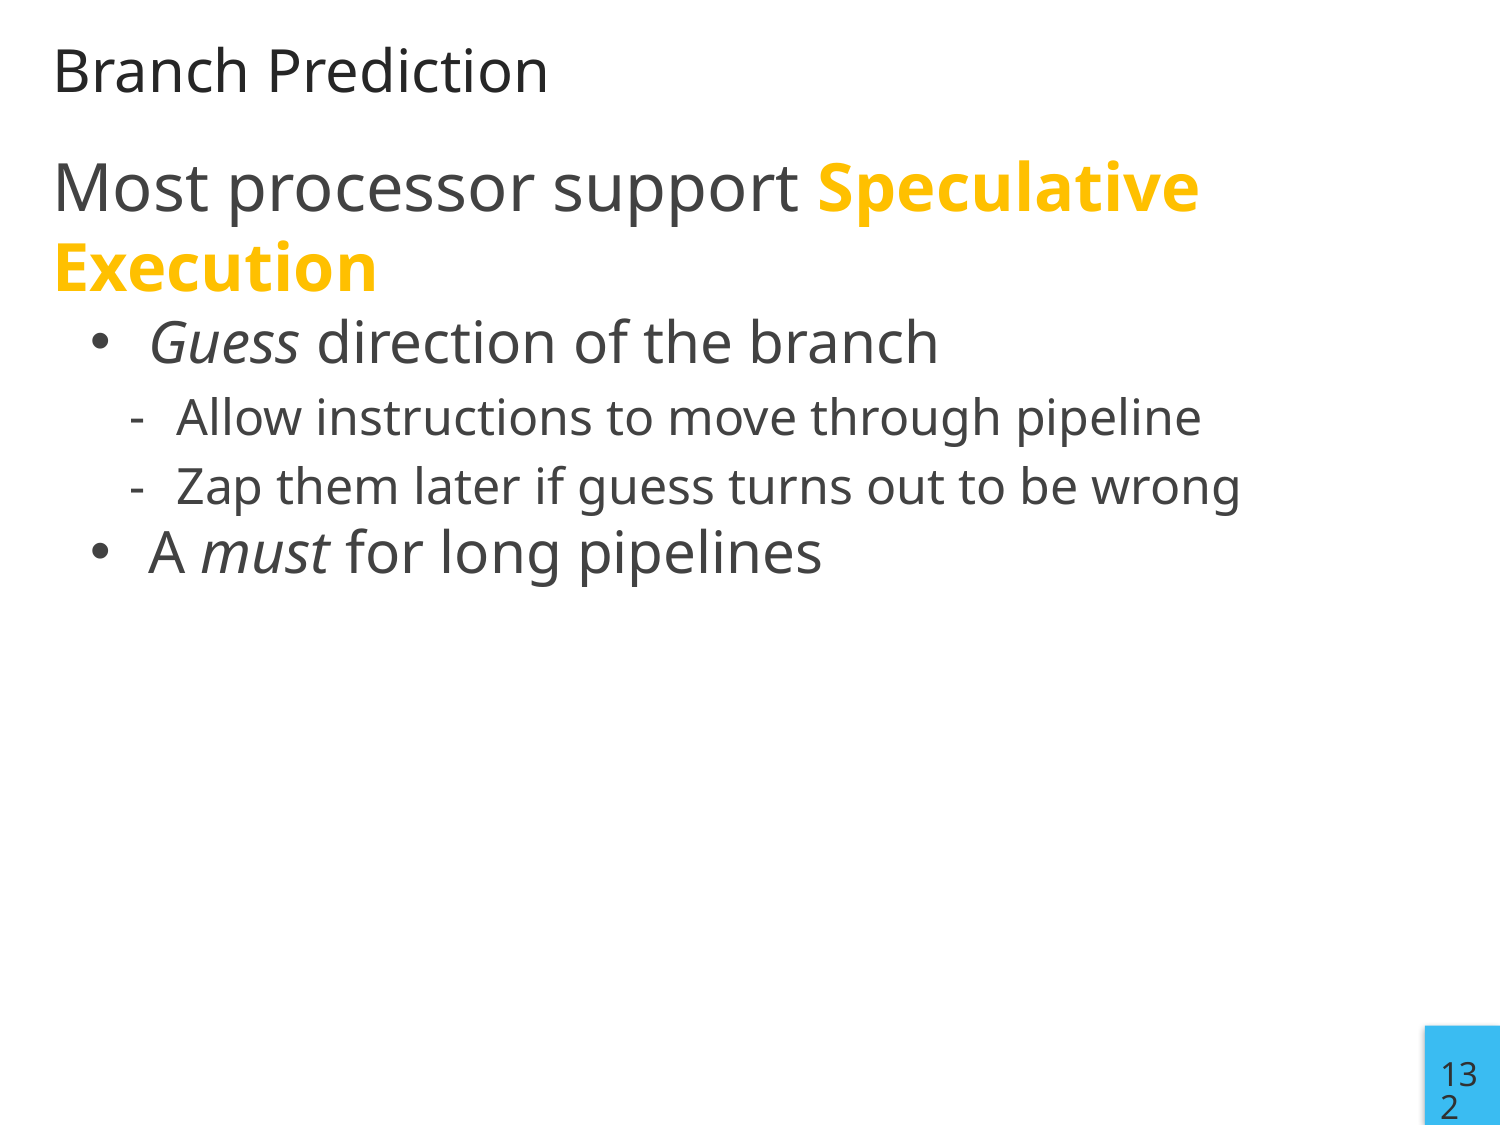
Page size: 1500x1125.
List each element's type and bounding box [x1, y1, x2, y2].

list [37, 137, 1500, 1063]
slide_number [1425, 1063, 1500, 1125]
title [37, 24, 1463, 113]
